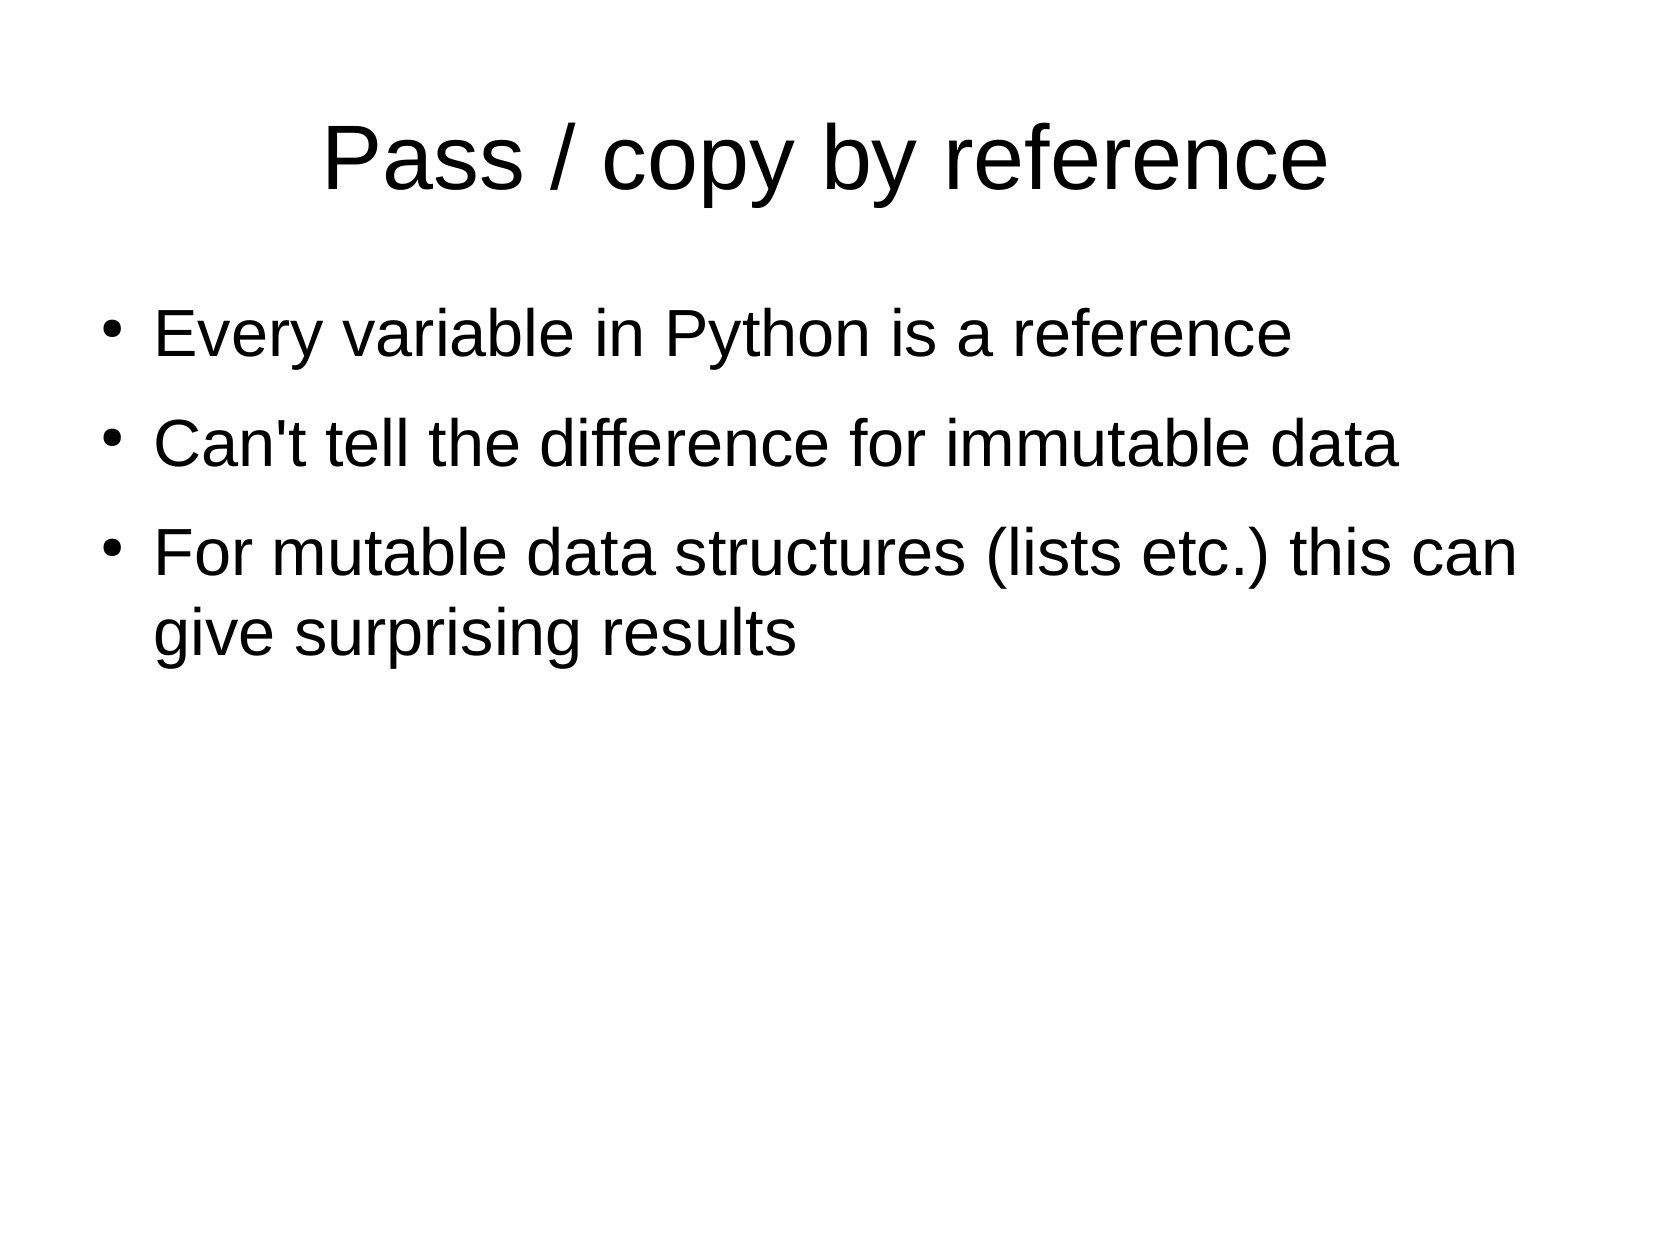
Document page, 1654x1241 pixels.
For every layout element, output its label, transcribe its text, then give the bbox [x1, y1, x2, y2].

list Every variable in Python is a reference Can't tell the difference for immutable data For mutable data structures (lists etc.) this can give surprising results [82, 290, 1538, 1010]
title Pass / copy by reference [82, 49, 1571, 257]
